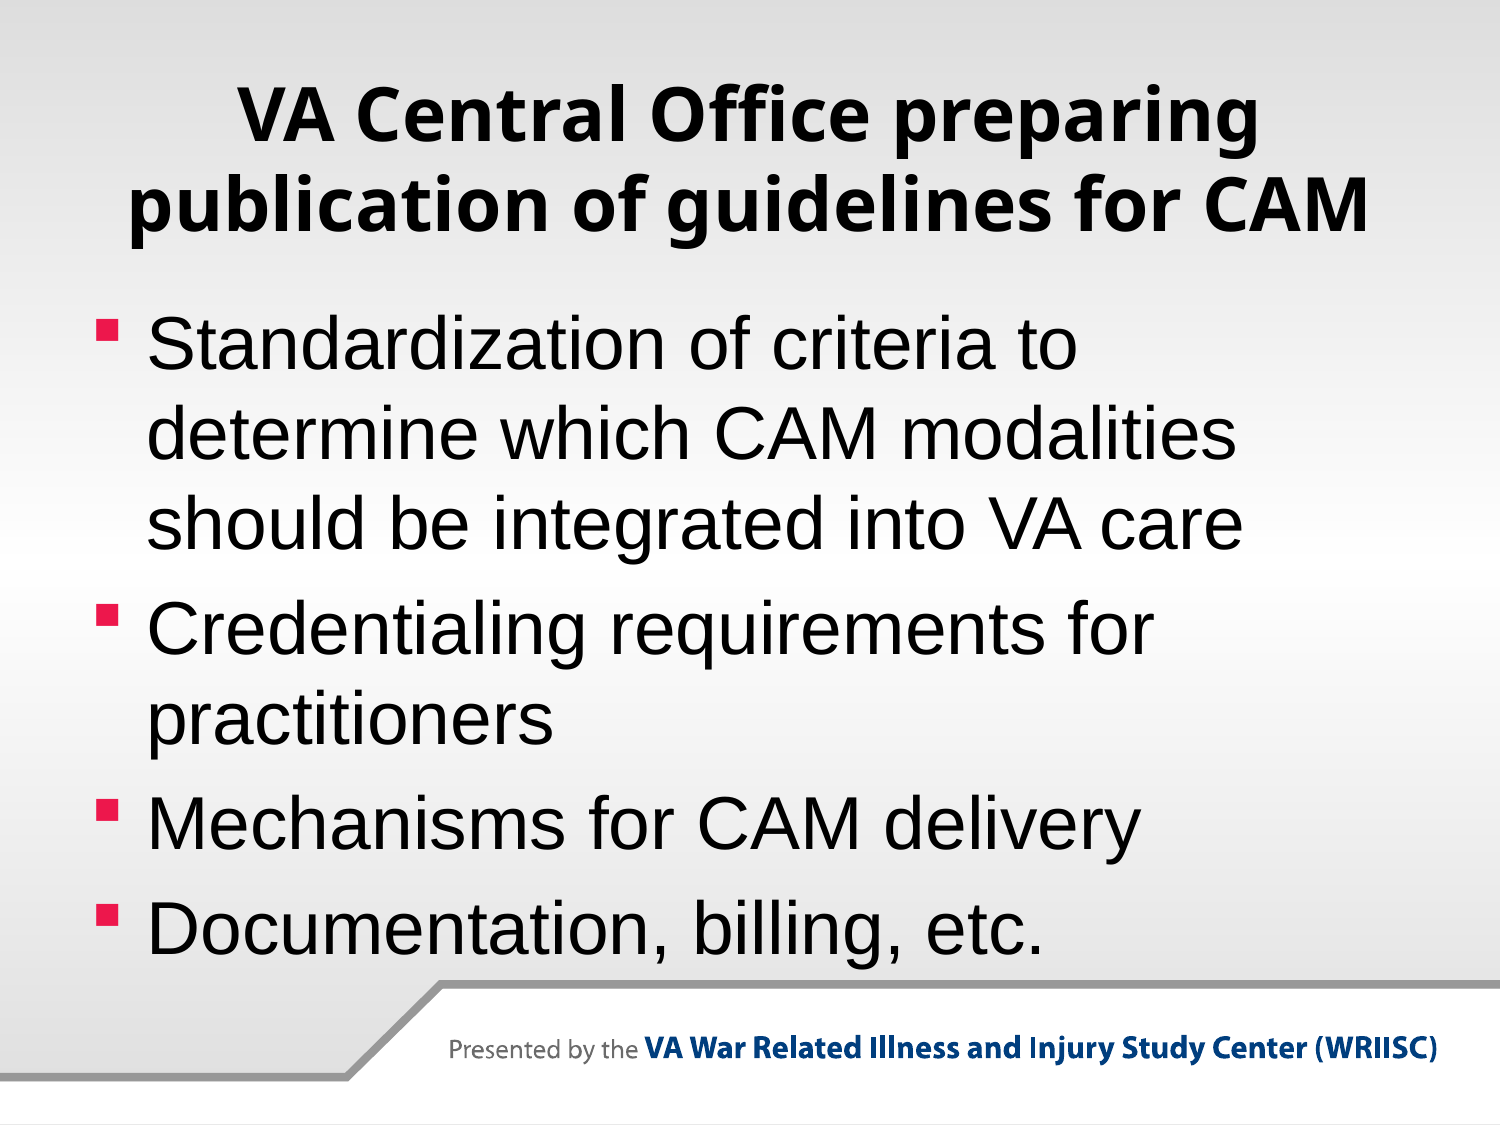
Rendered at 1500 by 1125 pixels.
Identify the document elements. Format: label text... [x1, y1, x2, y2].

list Standardization of criteria to determine which CAM modalities should be integrated into VA care Credentialing requirements for practitioners Mechanisms for CAM delivery Documentation, billing, etc. [74, 287, 1426, 1006]
title VA Central Office preparing publication of guidelines for CAM [74, 37, 1426, 176]
